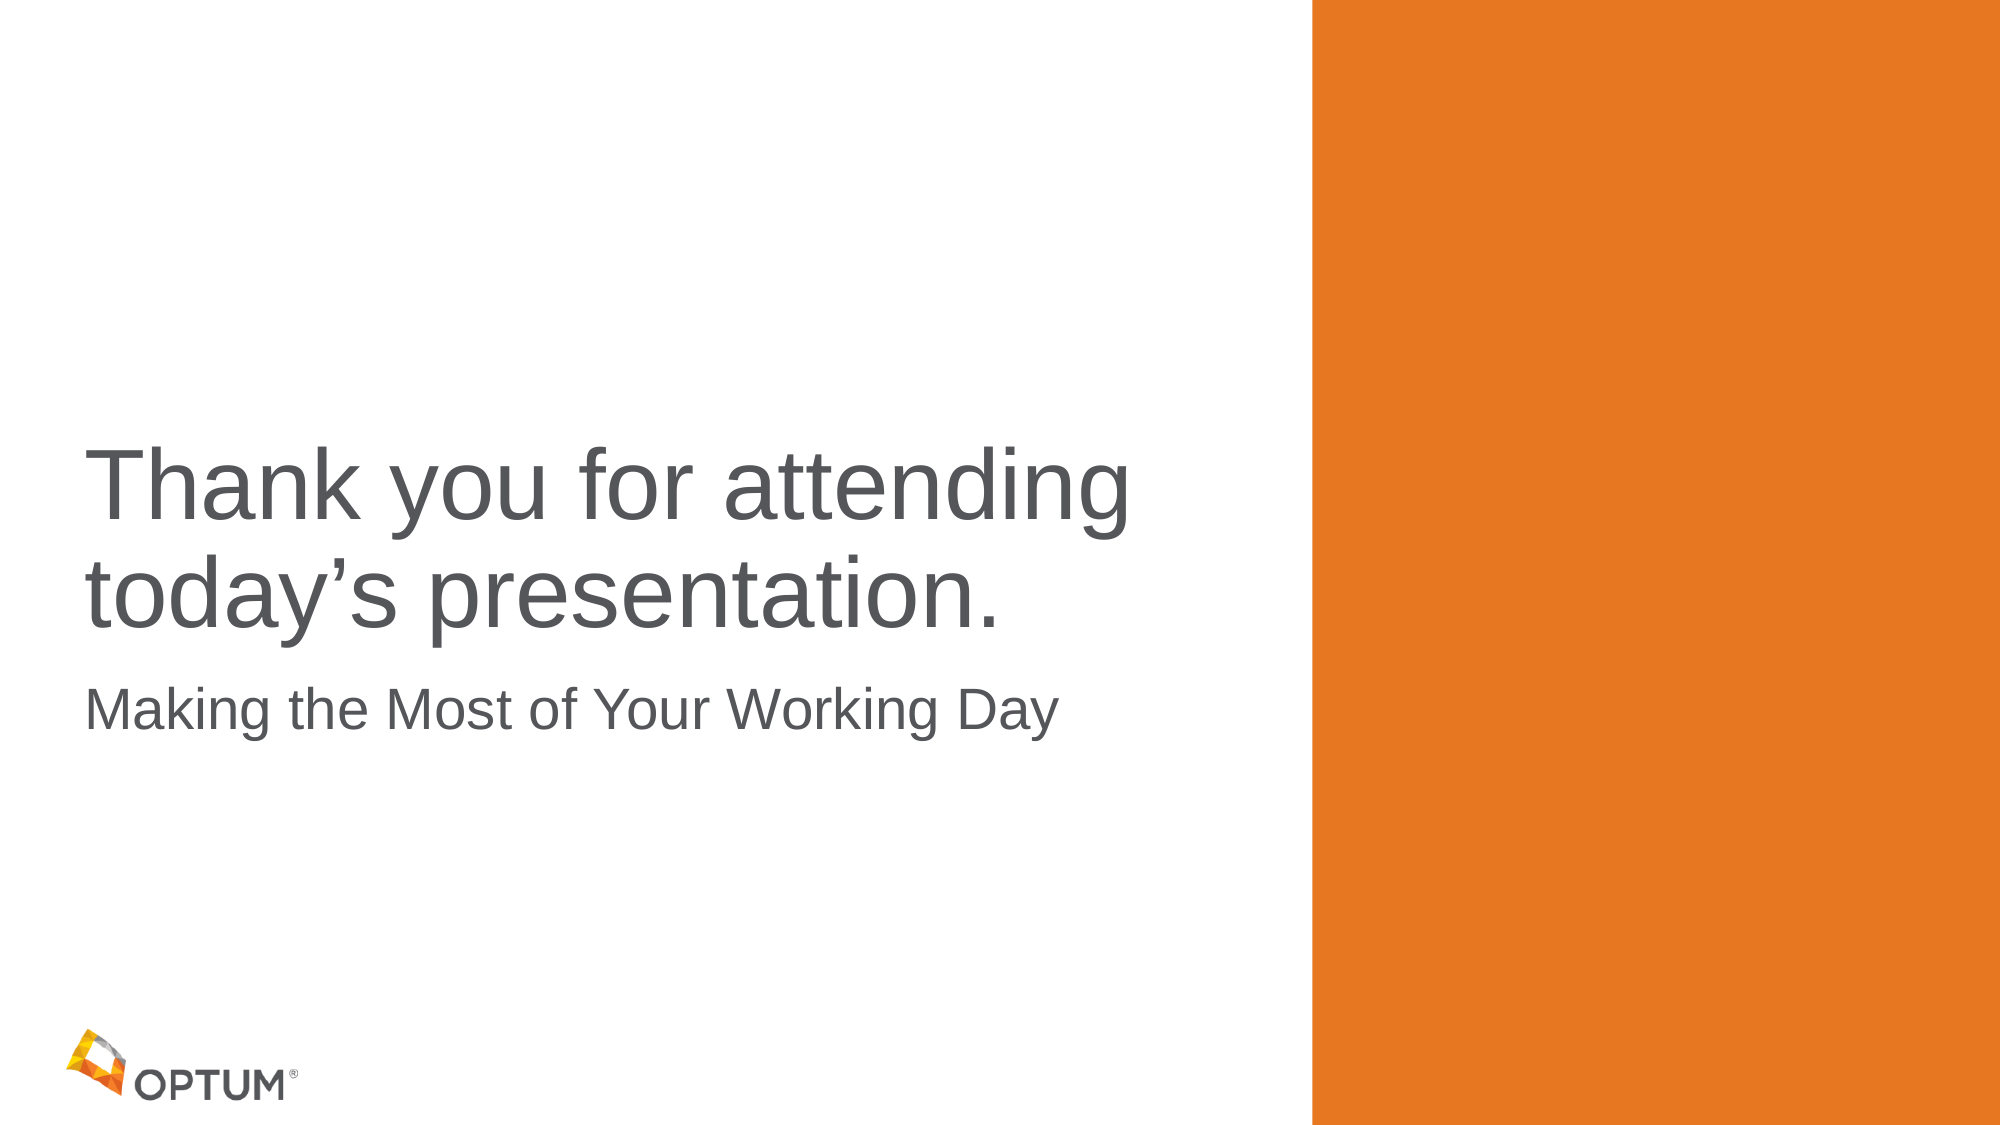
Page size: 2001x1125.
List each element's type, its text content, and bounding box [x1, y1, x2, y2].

title Thank you for attending today’s presentation. [84, 299, 1262, 650]
list Making the Most of Your Working Day [84, 676, 1262, 969]
picture [64, 1027, 299, 1101]
